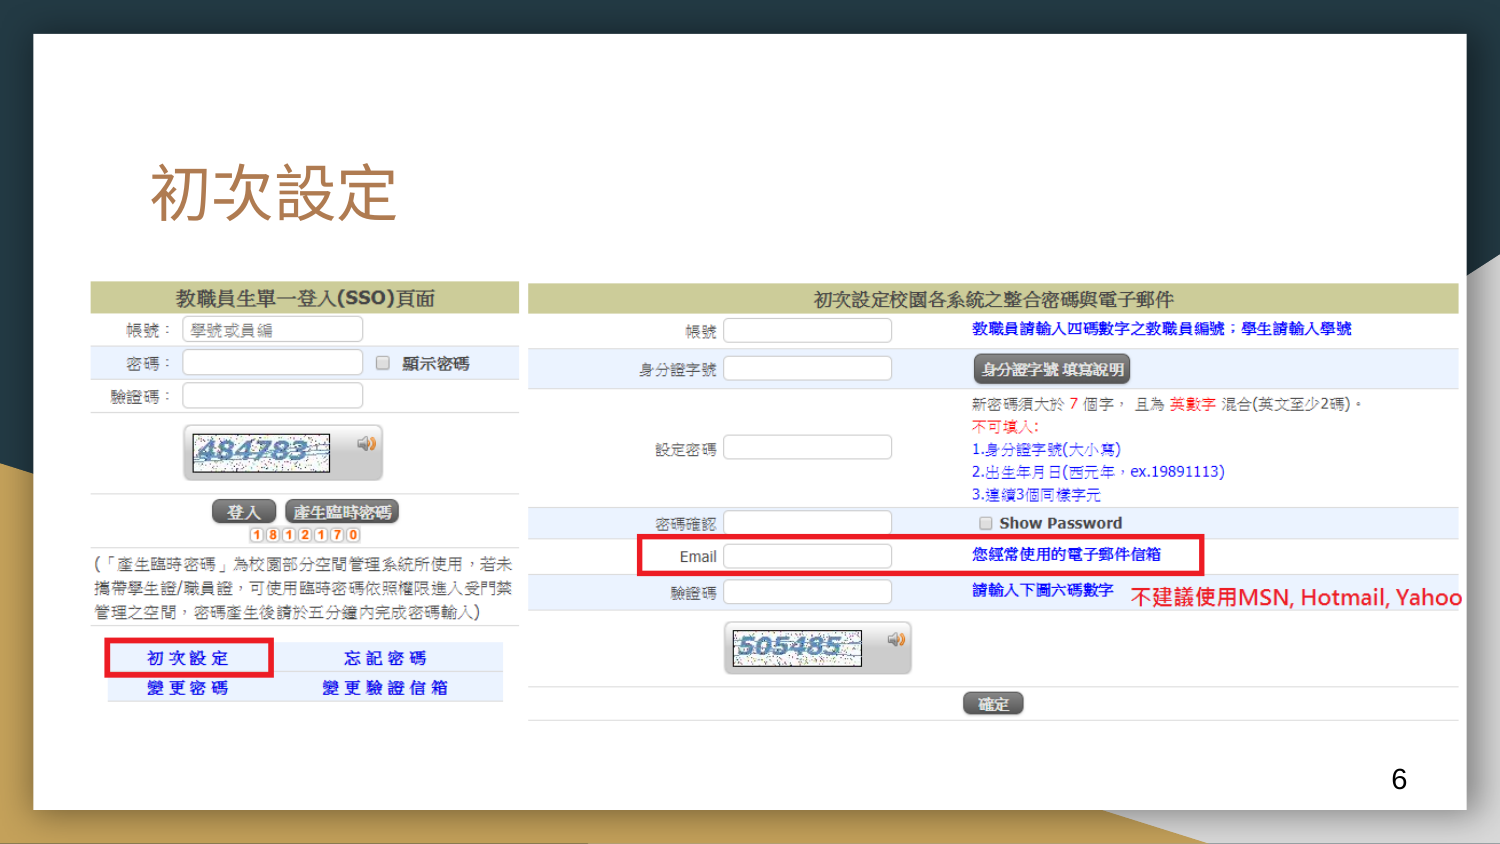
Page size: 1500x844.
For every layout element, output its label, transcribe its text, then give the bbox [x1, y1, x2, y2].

title 初次設定 [134, 138, 1366, 277]
picture [85, 278, 1465, 736]
slide_number ‹#› [1376, 745, 1467, 810]
